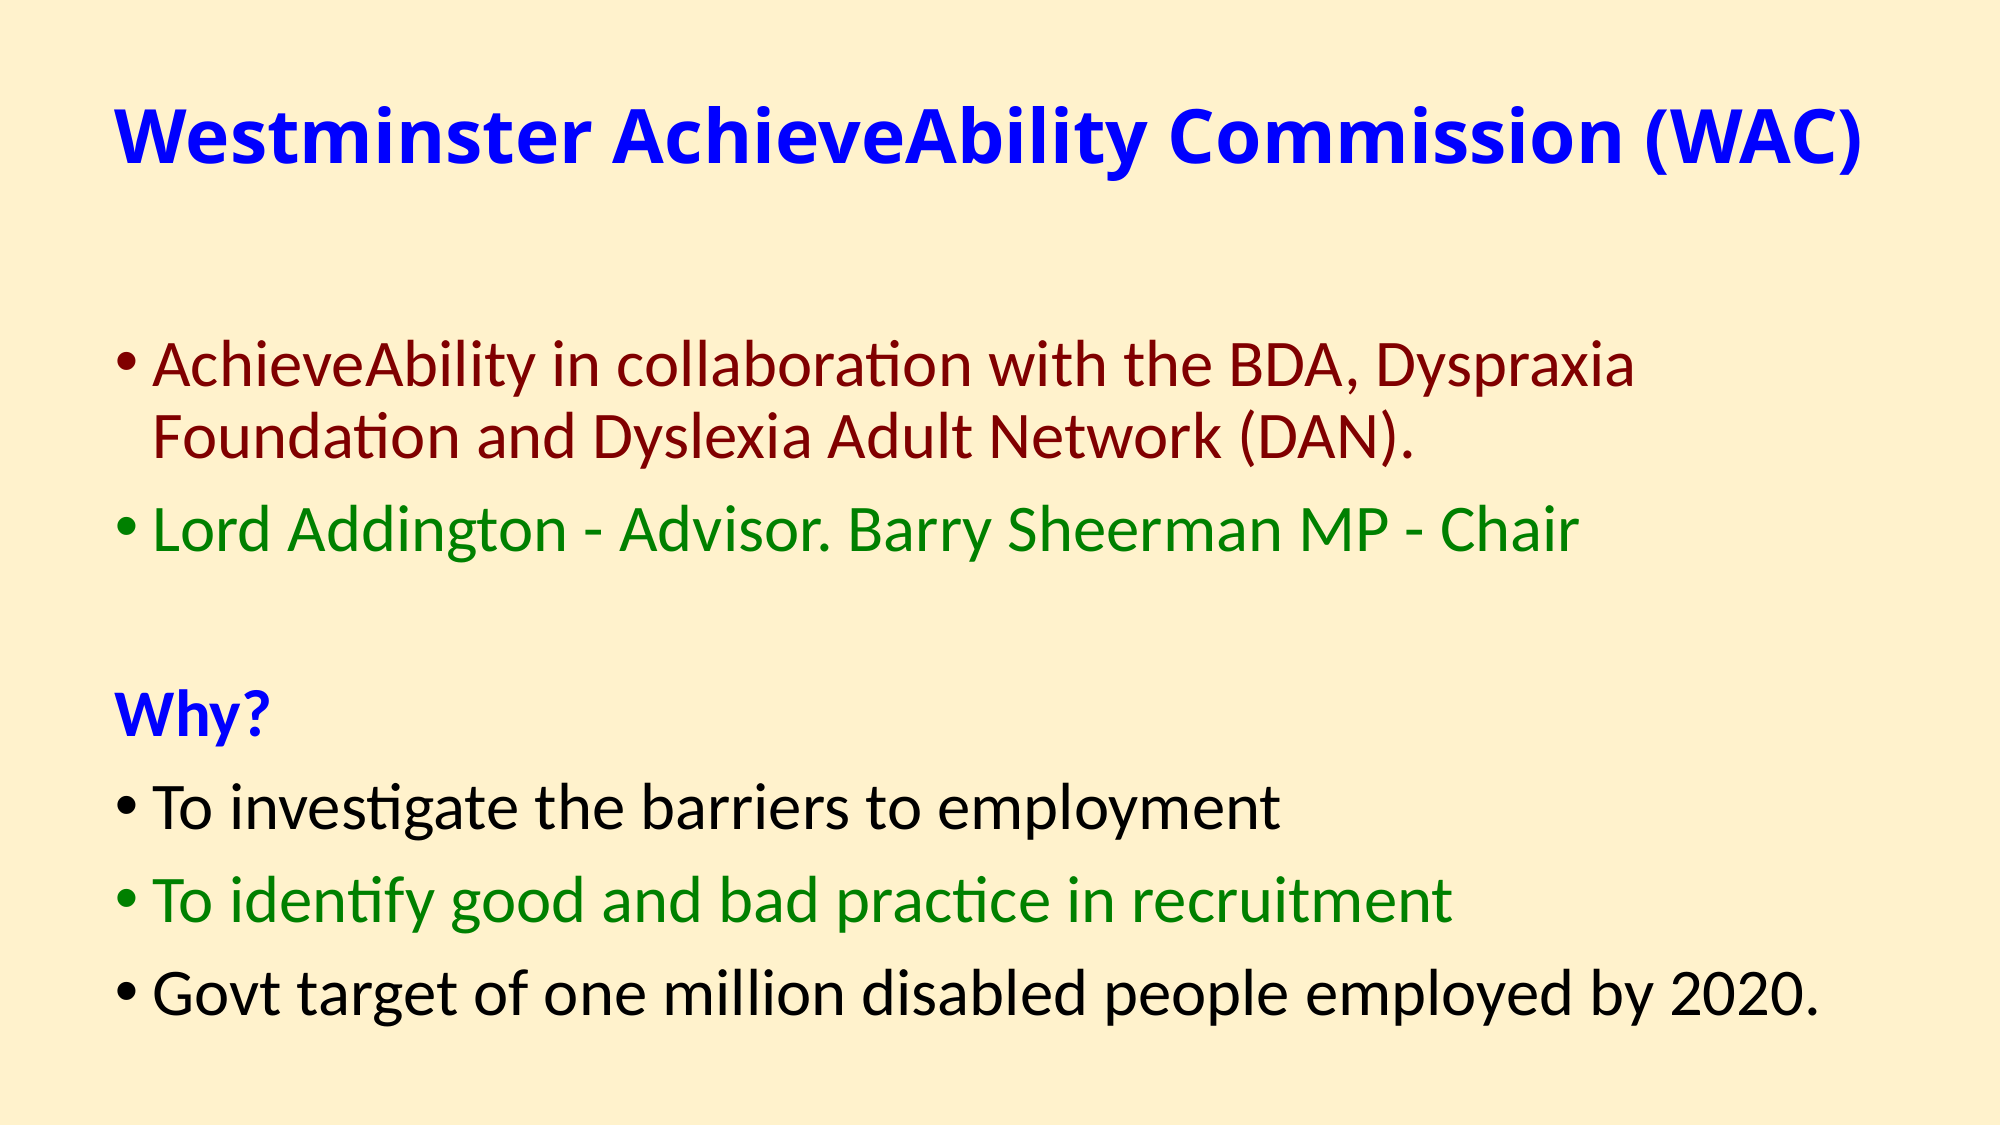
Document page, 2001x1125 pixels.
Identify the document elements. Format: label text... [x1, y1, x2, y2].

title Westminster AchieveAbility Commission (WAC) [99, 45, 1945, 233]
list AchieveAbility in collaboration with the BDA, Dyspraxia Foundation and Dyslexia Adult Network (DAN). Lord Addington - Advisor. Barry Sheerman MP - Chair Why? To investigate the barriers to employment To identify good and bad practice in recruitment Govt target of one million disabled people employed by 2020. [99, 220, 1900, 1059]
